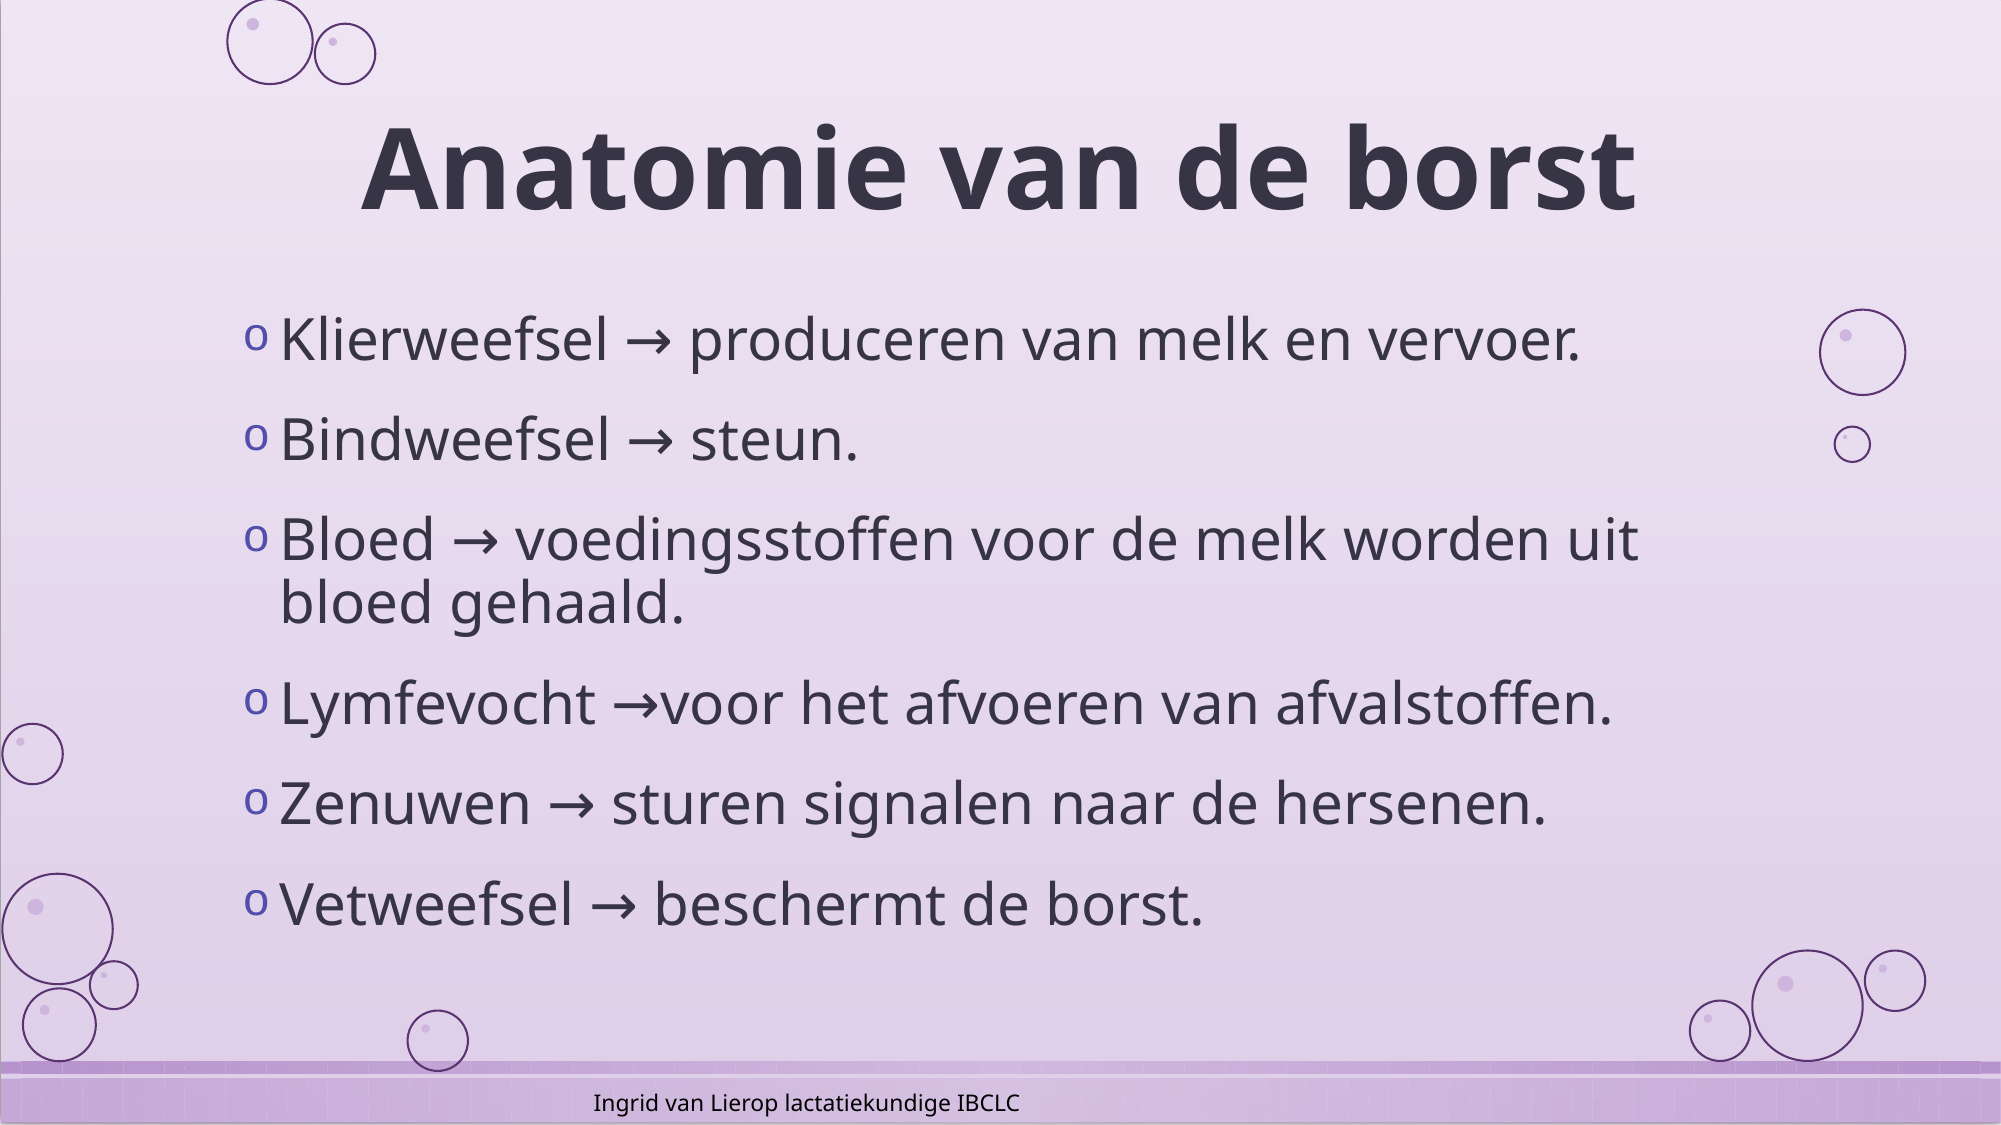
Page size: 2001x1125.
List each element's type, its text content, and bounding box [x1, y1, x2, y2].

list Klierweefsel → produceren van melk en vervoer. Bindweefsel → steun. Bloed → voedingsstoffen voor de melk worden uit bloed gehaald. Lymfevocht →voor het afvoeren van afvalstoffen. Zenuwen → sturen signalen naar de hersenen. Vetweefsel → beschermt de borst. [219, 302, 1780, 990]
title Anatomie van de borst [219, 76, 1780, 242]
footer Ingrid van Lierop lactatiekundige IBCLC [219, 1082, 1395, 1122]
